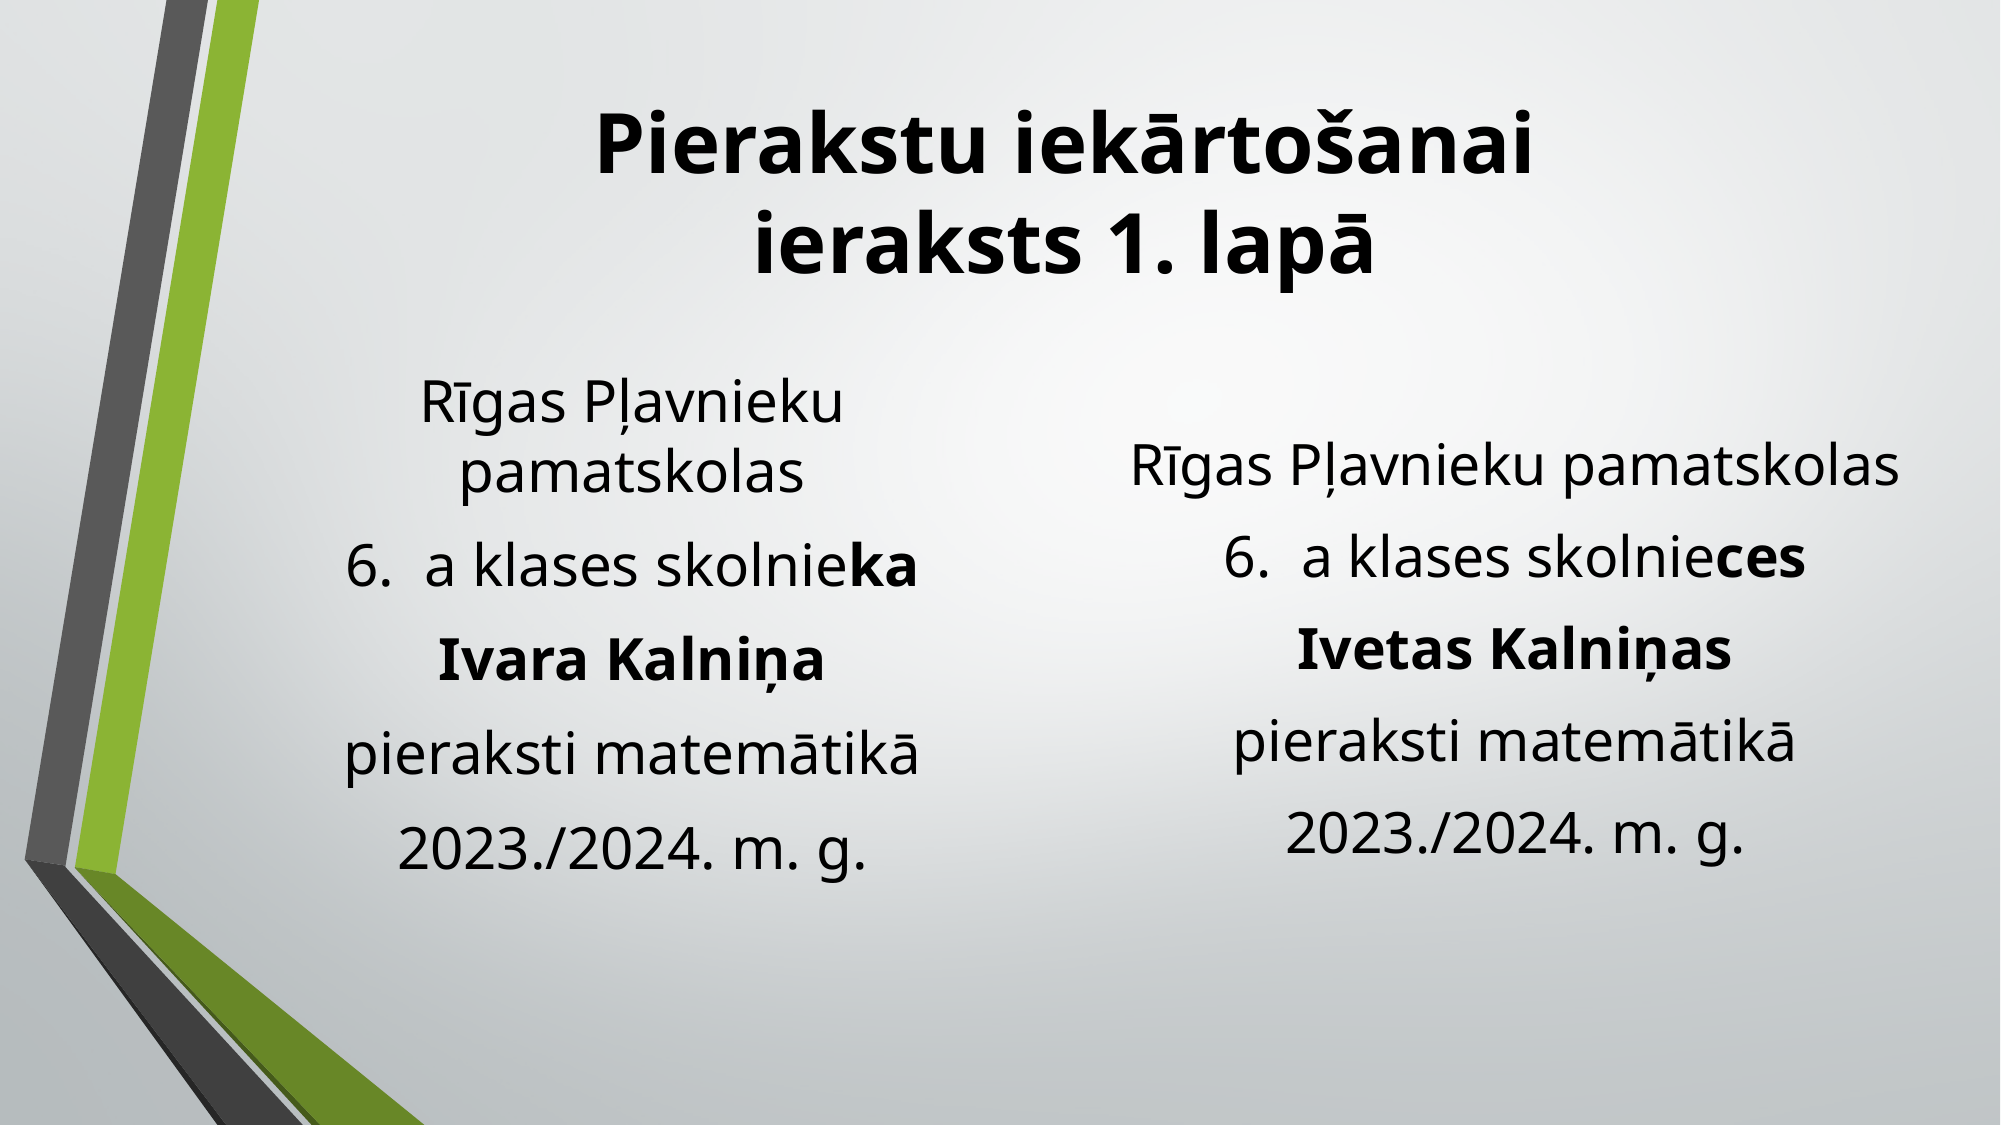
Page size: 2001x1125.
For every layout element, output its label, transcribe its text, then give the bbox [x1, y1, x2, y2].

list Rīgas Pļavnieku pamatskolas 6. a klases skolnieka Ivara Kalniņa pieraksti matemātikā 2023./2024. m. g. [230, 431, 1034, 944]
text_box Rīgas Pļavnieku pamatskolas 6. a klases skolnieces Ivetas Kalniņas pieraksti matemātikā 2023./2024. m. g. [1113, 420, 1917, 934]
title Pierakstu iekārtošanai ieraksts 1. lapā [243, 46, 1887, 335]
